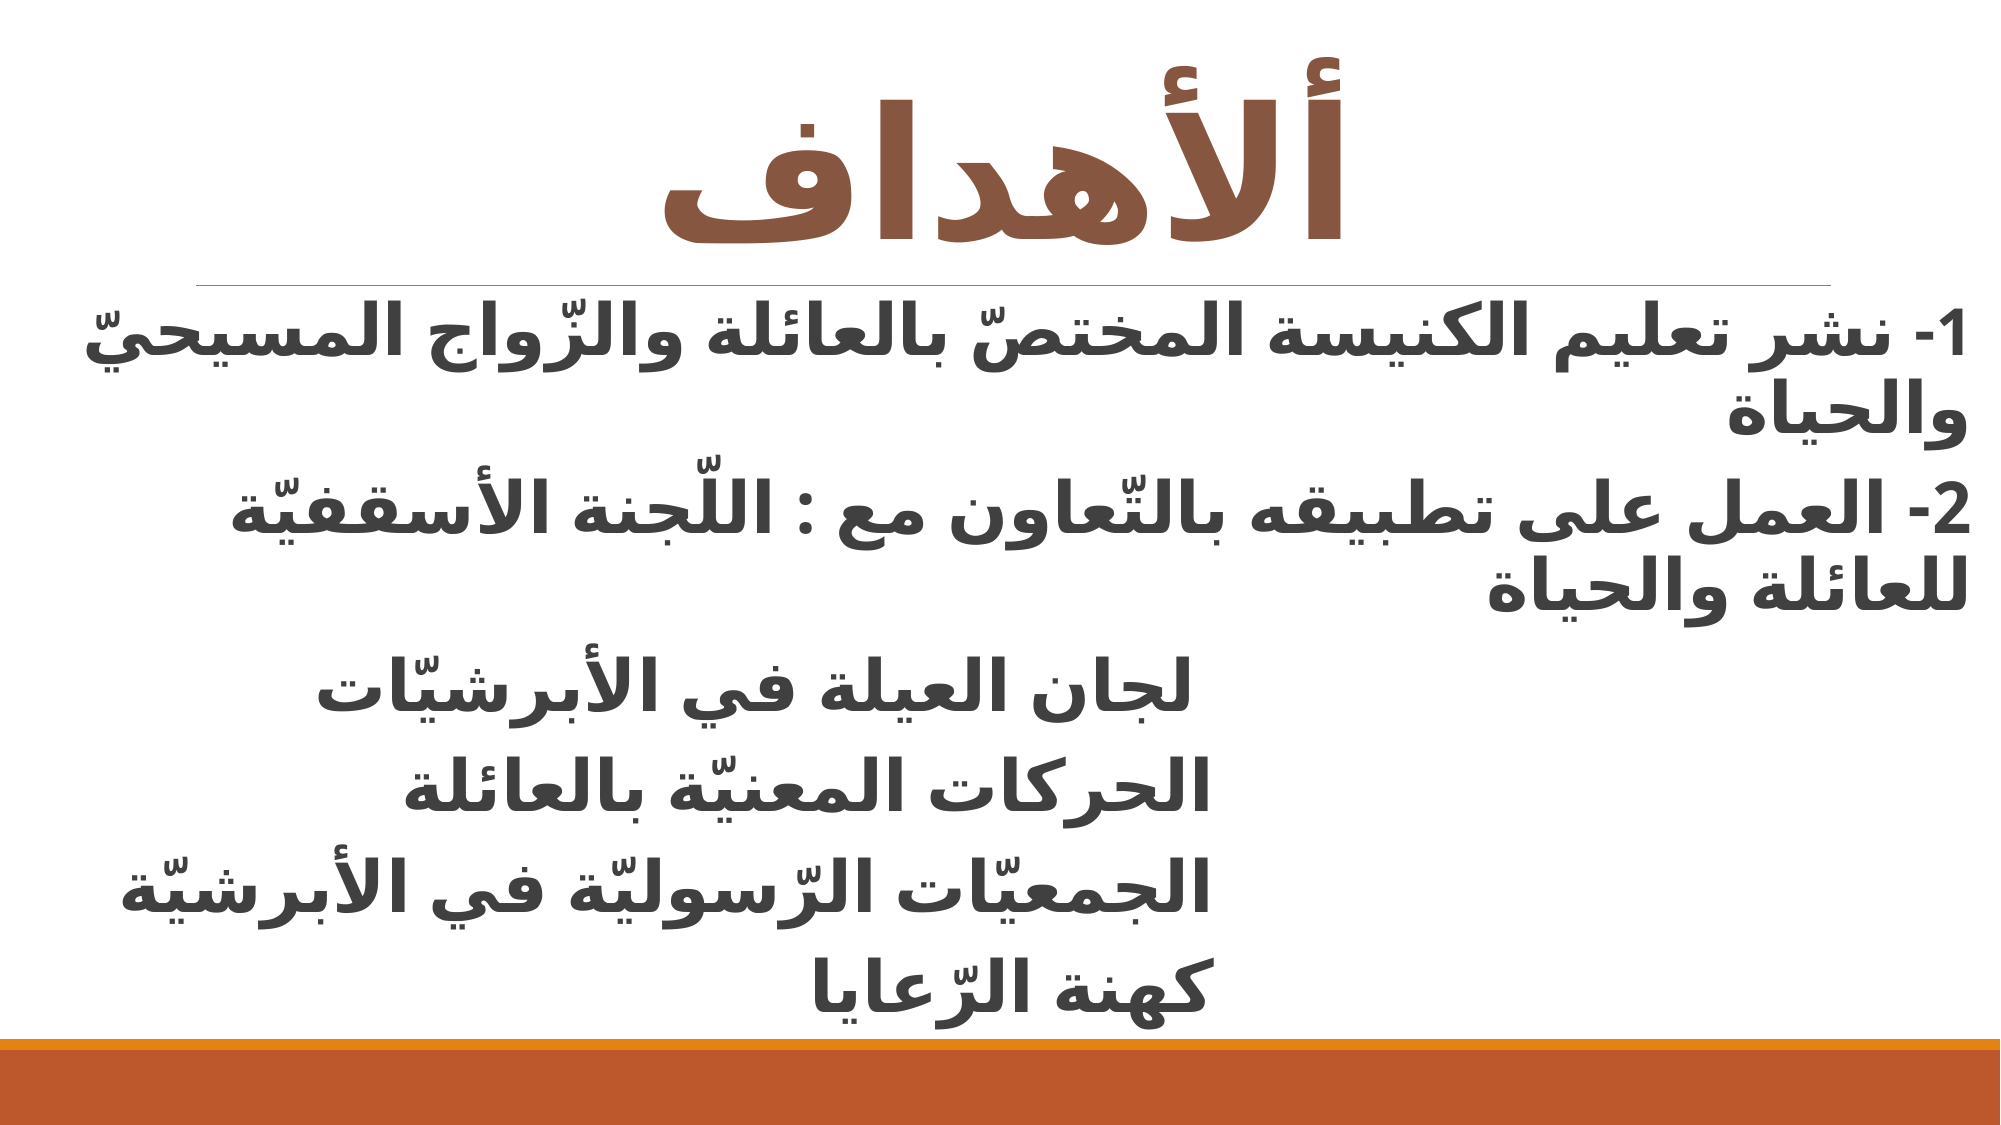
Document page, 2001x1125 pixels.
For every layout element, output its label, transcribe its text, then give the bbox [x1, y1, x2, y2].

list 1- نشر تعليم الكنيسة المختصّ بالعائلة والزّواج المسيحيّ والحياة 2- العمل على تطبيقه بالتّعاون مع : اللّجنة الأسقفيّة للعائلة والحياة لجان العيلة في الأبرشيّات الحركات المعنيّة بالعائلة الجمعيّات الرّسوليّة في الأبرشيّة كهنة الرّعايا [17, 223, 1973, 1050]
title ألأهداف [180, 47, 1830, 223]
